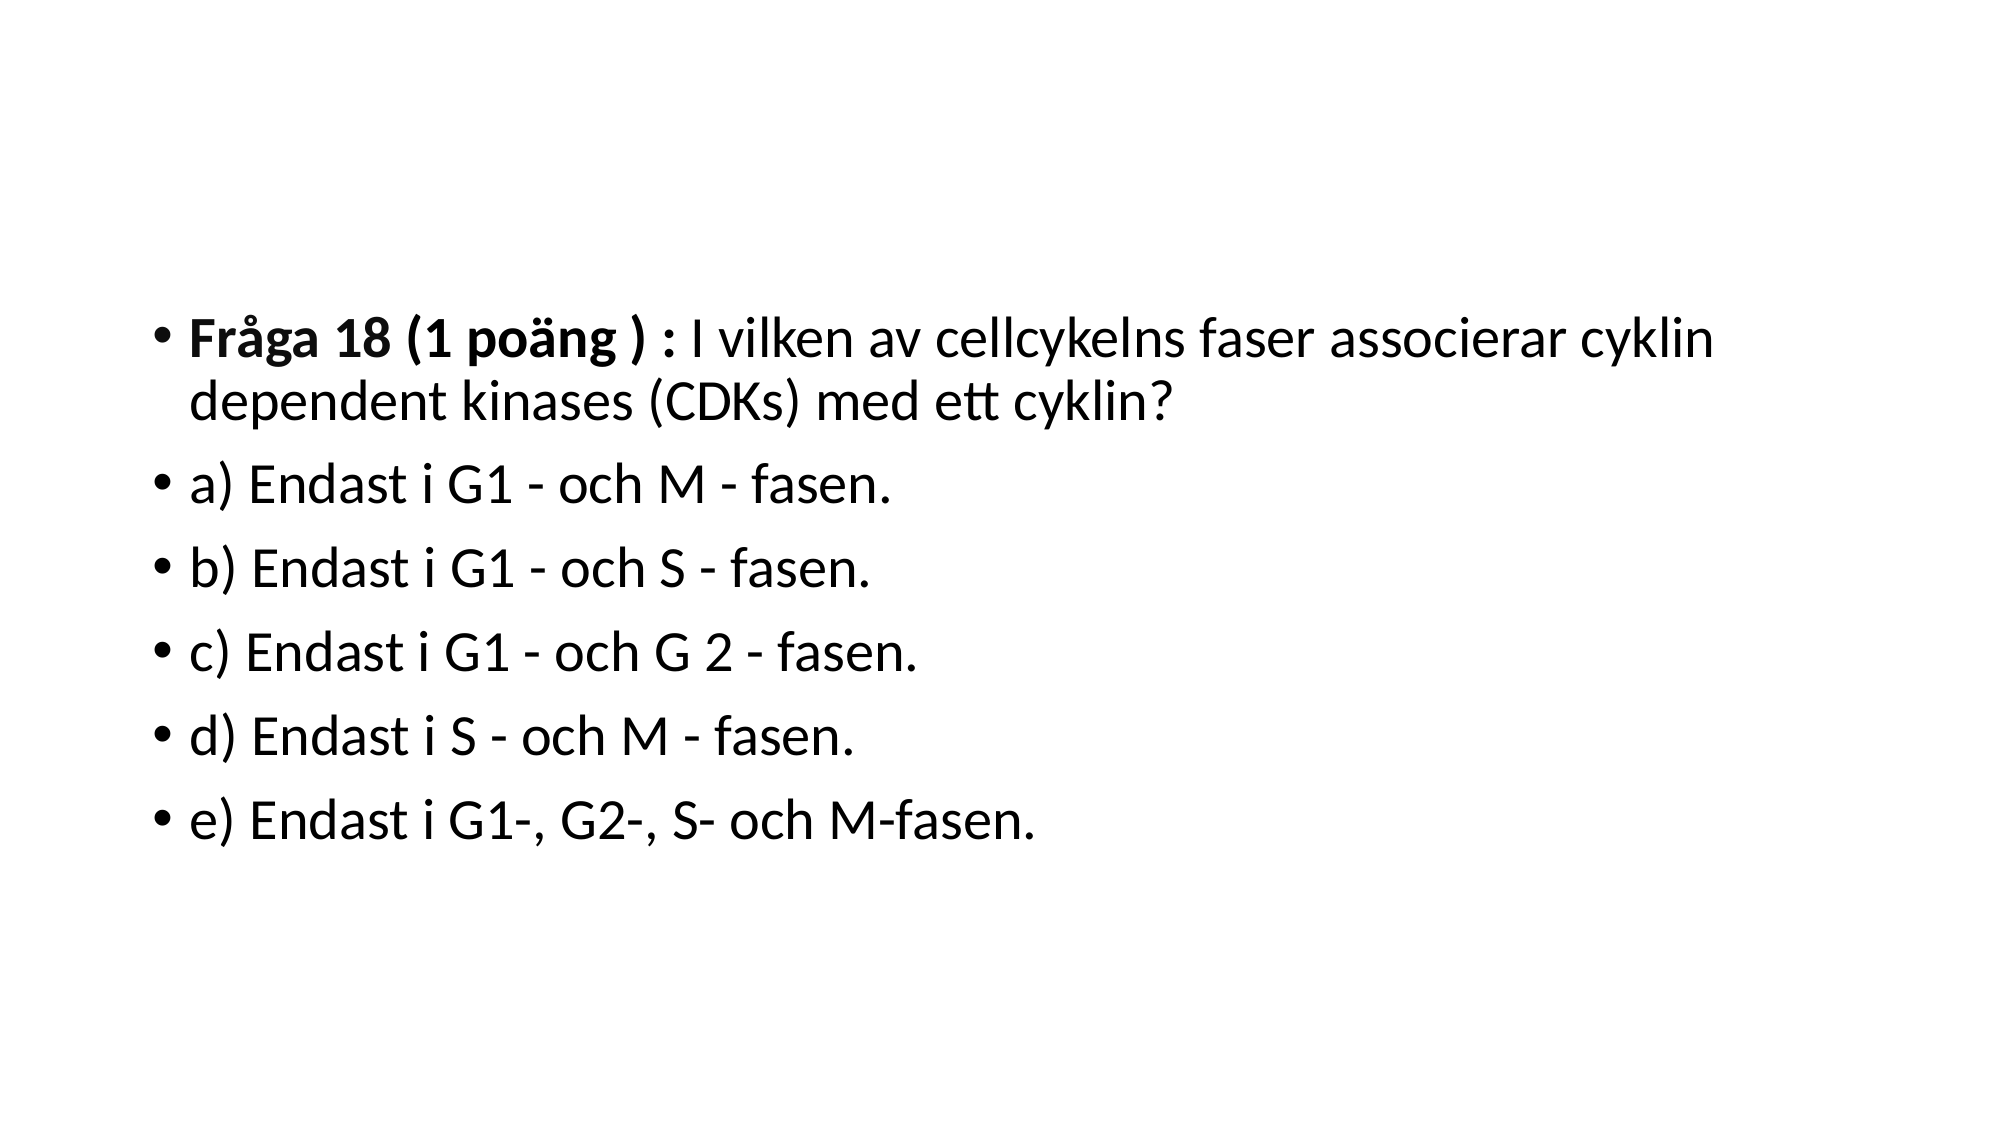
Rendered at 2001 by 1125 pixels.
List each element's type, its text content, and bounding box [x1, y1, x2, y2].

list Fråga 18 (1 poäng ) : I vilken av cellcykelns faser associerar cyklin dependent kinases (CDKs) med ett cyklin? a) Endast i G1 - och M - fasen. b) Endast i G1 - och S - fasen. c) Endast i G1 - och G 2 - fasen. d) Endast i S - och M - fasen. e) Endast i G1-, G2-, S- och M-fasen. [137, 299, 1863, 1014]
